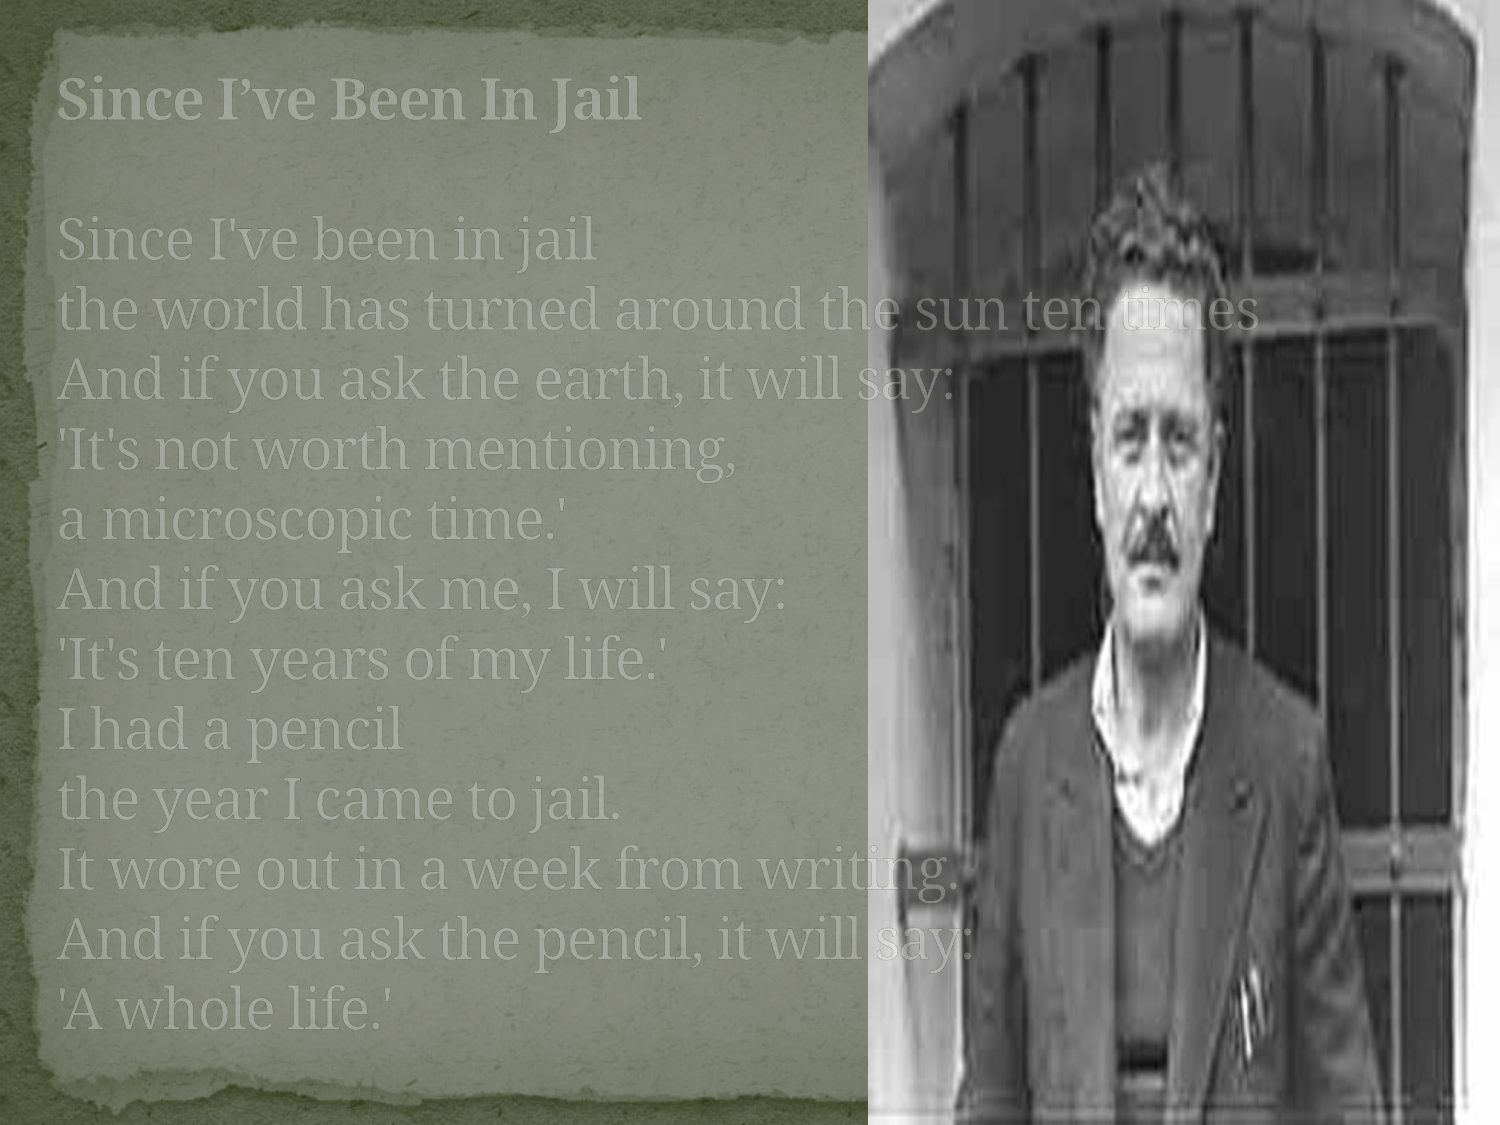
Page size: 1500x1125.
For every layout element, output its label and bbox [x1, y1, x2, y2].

list [870, 2, 1499, 1123]
